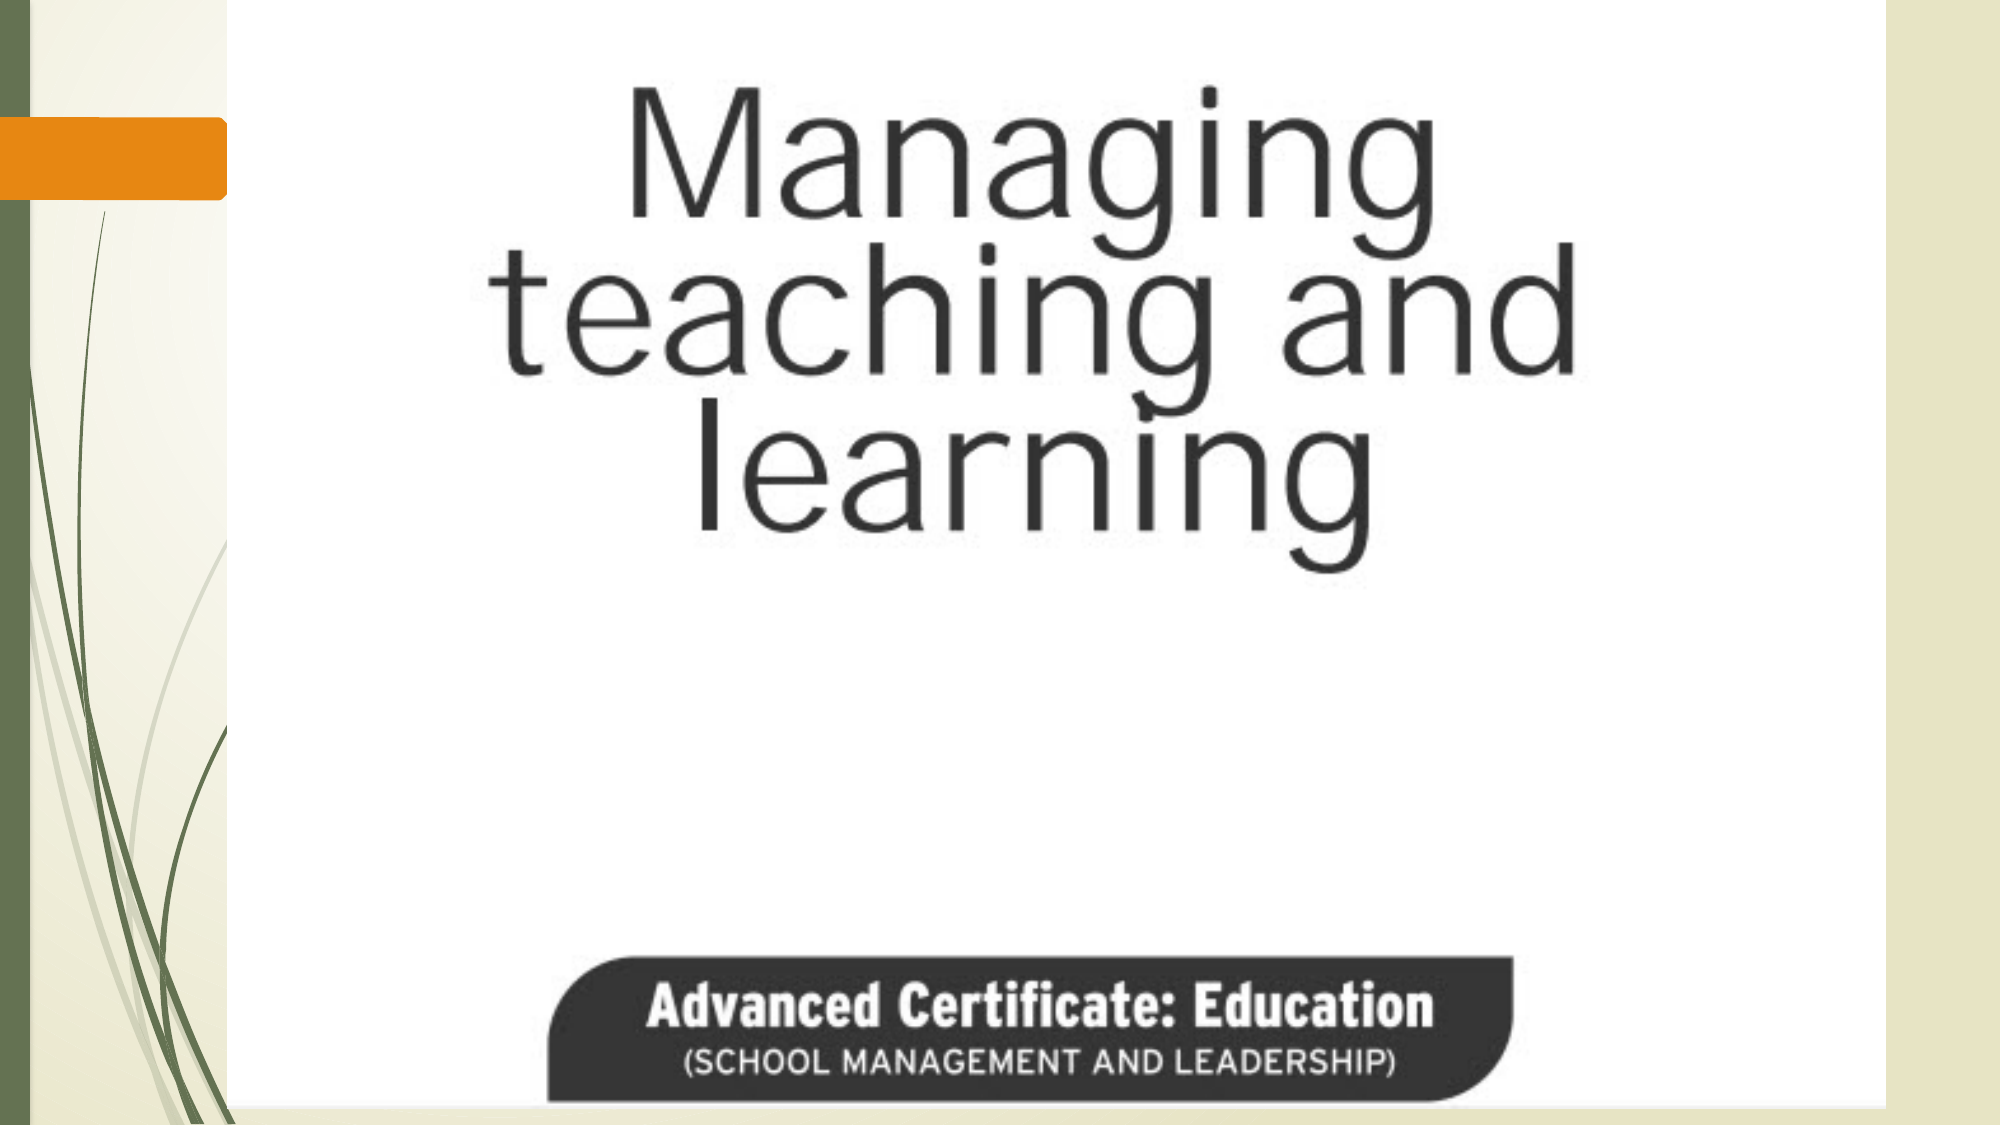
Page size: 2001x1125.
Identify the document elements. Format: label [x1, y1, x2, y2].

list [227, 0, 1886, 1109]
